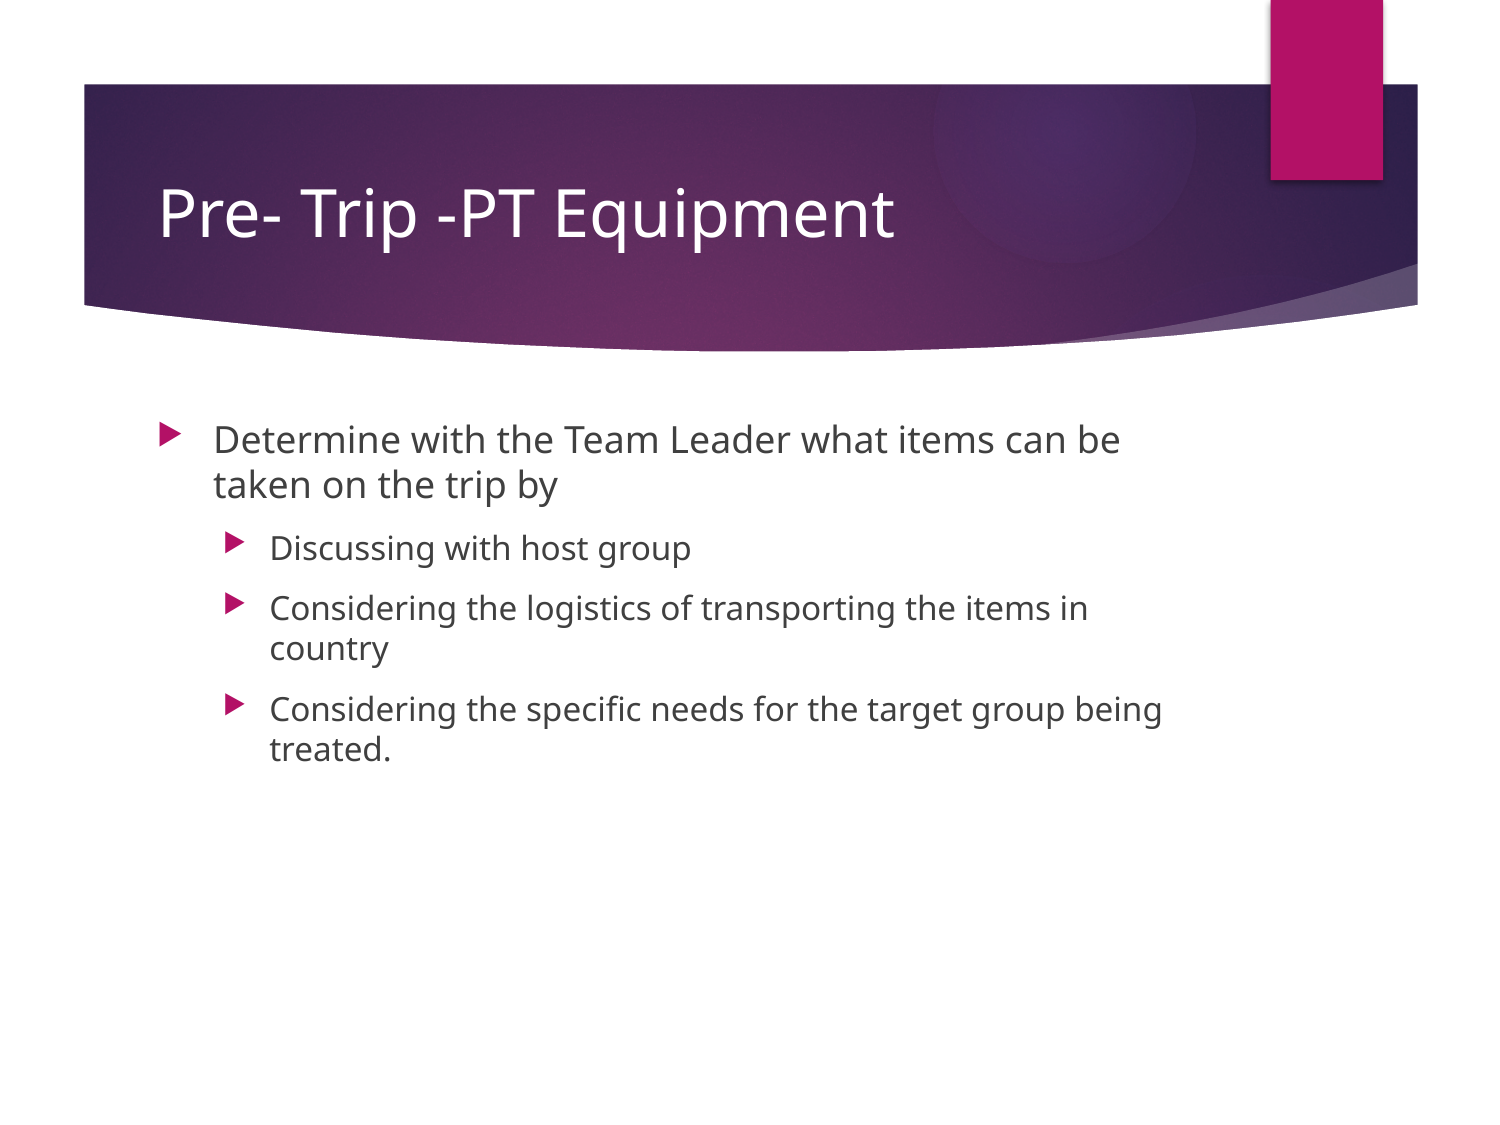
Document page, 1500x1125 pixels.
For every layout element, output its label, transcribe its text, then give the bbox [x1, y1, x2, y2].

title Pre- Trip -PT Equipment [142, 152, 1183, 269]
list Determine with the Team Leader what items can be taken on the trip by Discussing with host group Considering the logistics of transporting the items in country Considering the specific needs for the target group being treated. [141, 408, 1183, 988]
